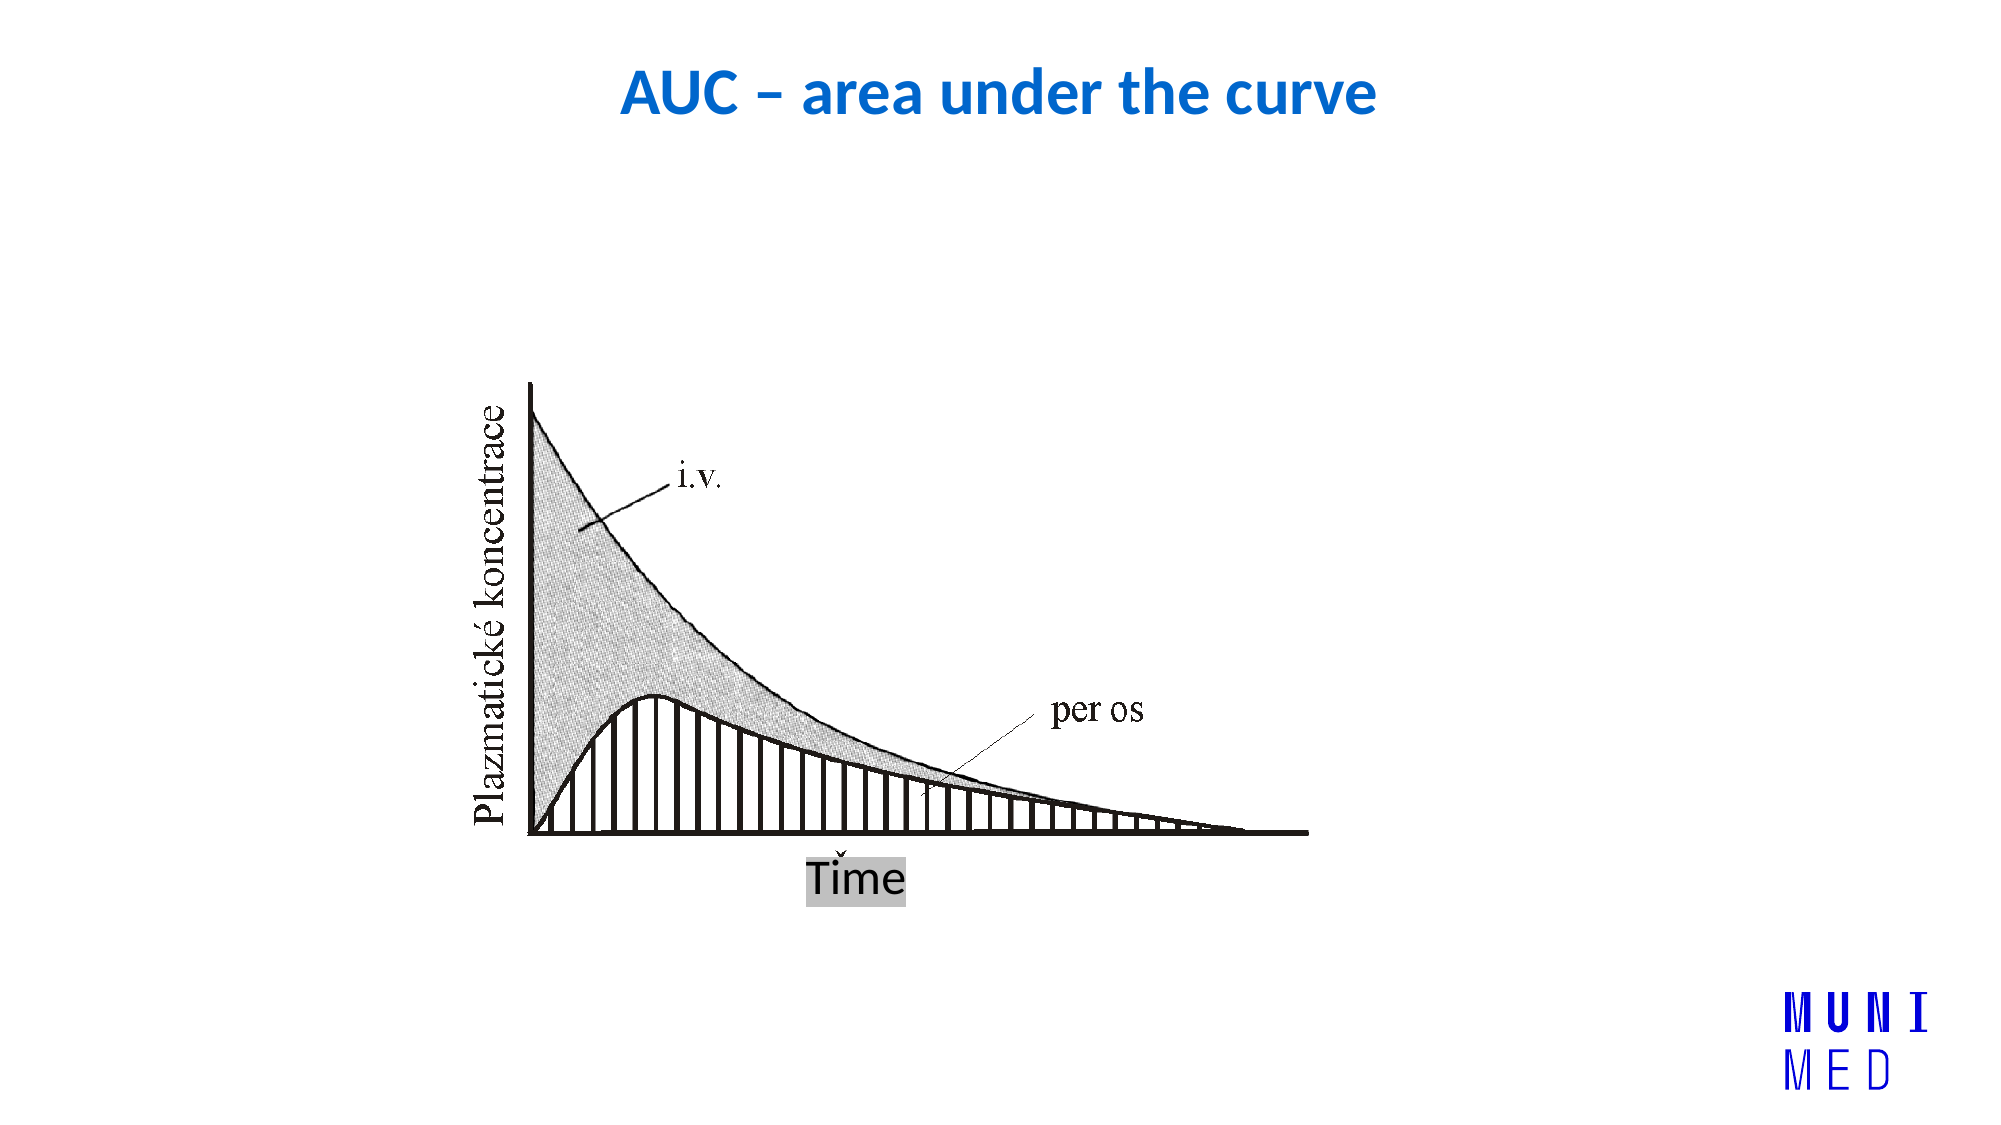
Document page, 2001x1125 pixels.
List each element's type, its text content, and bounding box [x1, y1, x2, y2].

title AUC – area under the curve [353, 45, 1647, 263]
picture [472, 382, 1309, 889]
text_box Time [790, 836, 1494, 972]
